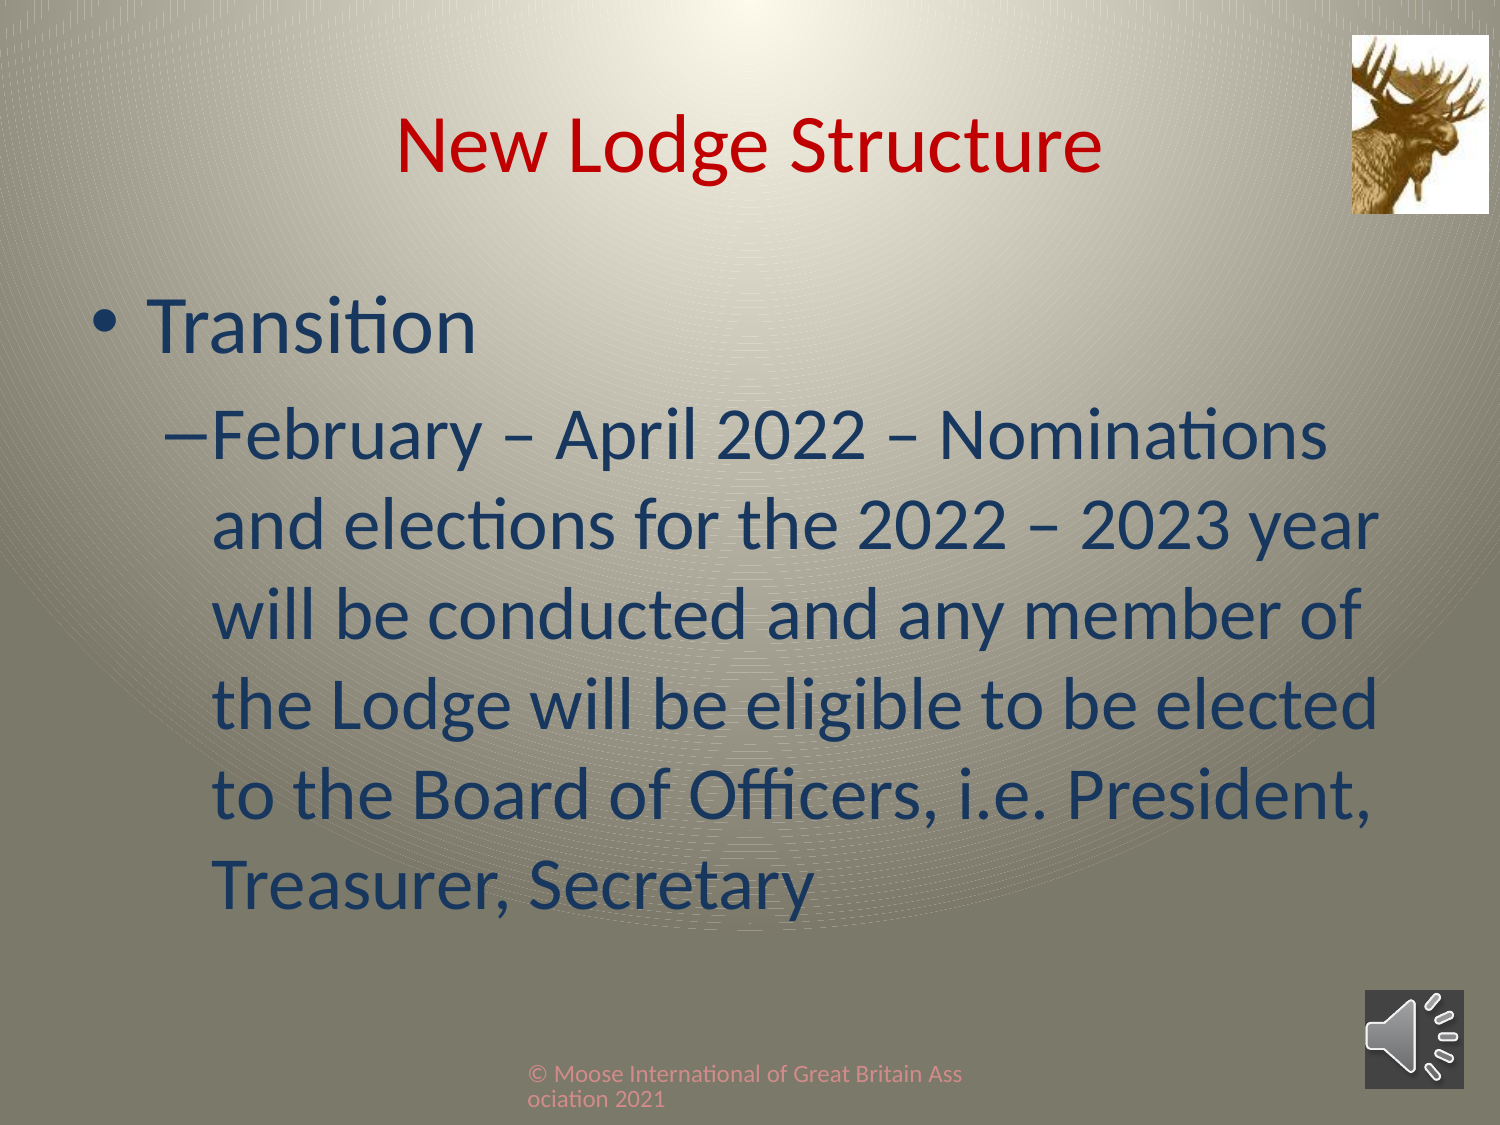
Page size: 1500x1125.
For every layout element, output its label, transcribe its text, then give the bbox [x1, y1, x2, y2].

slide_number 17 [1074, 1042, 1425, 1103]
title New Lodge Structure [75, 45, 1425, 233]
picture [1352, 35, 1489, 214]
picture [1364, 989, 1465, 1090]
footer © Moose International of Great Britain Association 2021 [512, 1042, 988, 1103]
list Transition February – April 2022 – Nominations and elections for the 2022 – 2023 year will be conducted and any member of the Lodge will be eligible to be elected to the Board of Officers, i.e. President, Treasurer, Secretary [75, 262, 1425, 1005]
